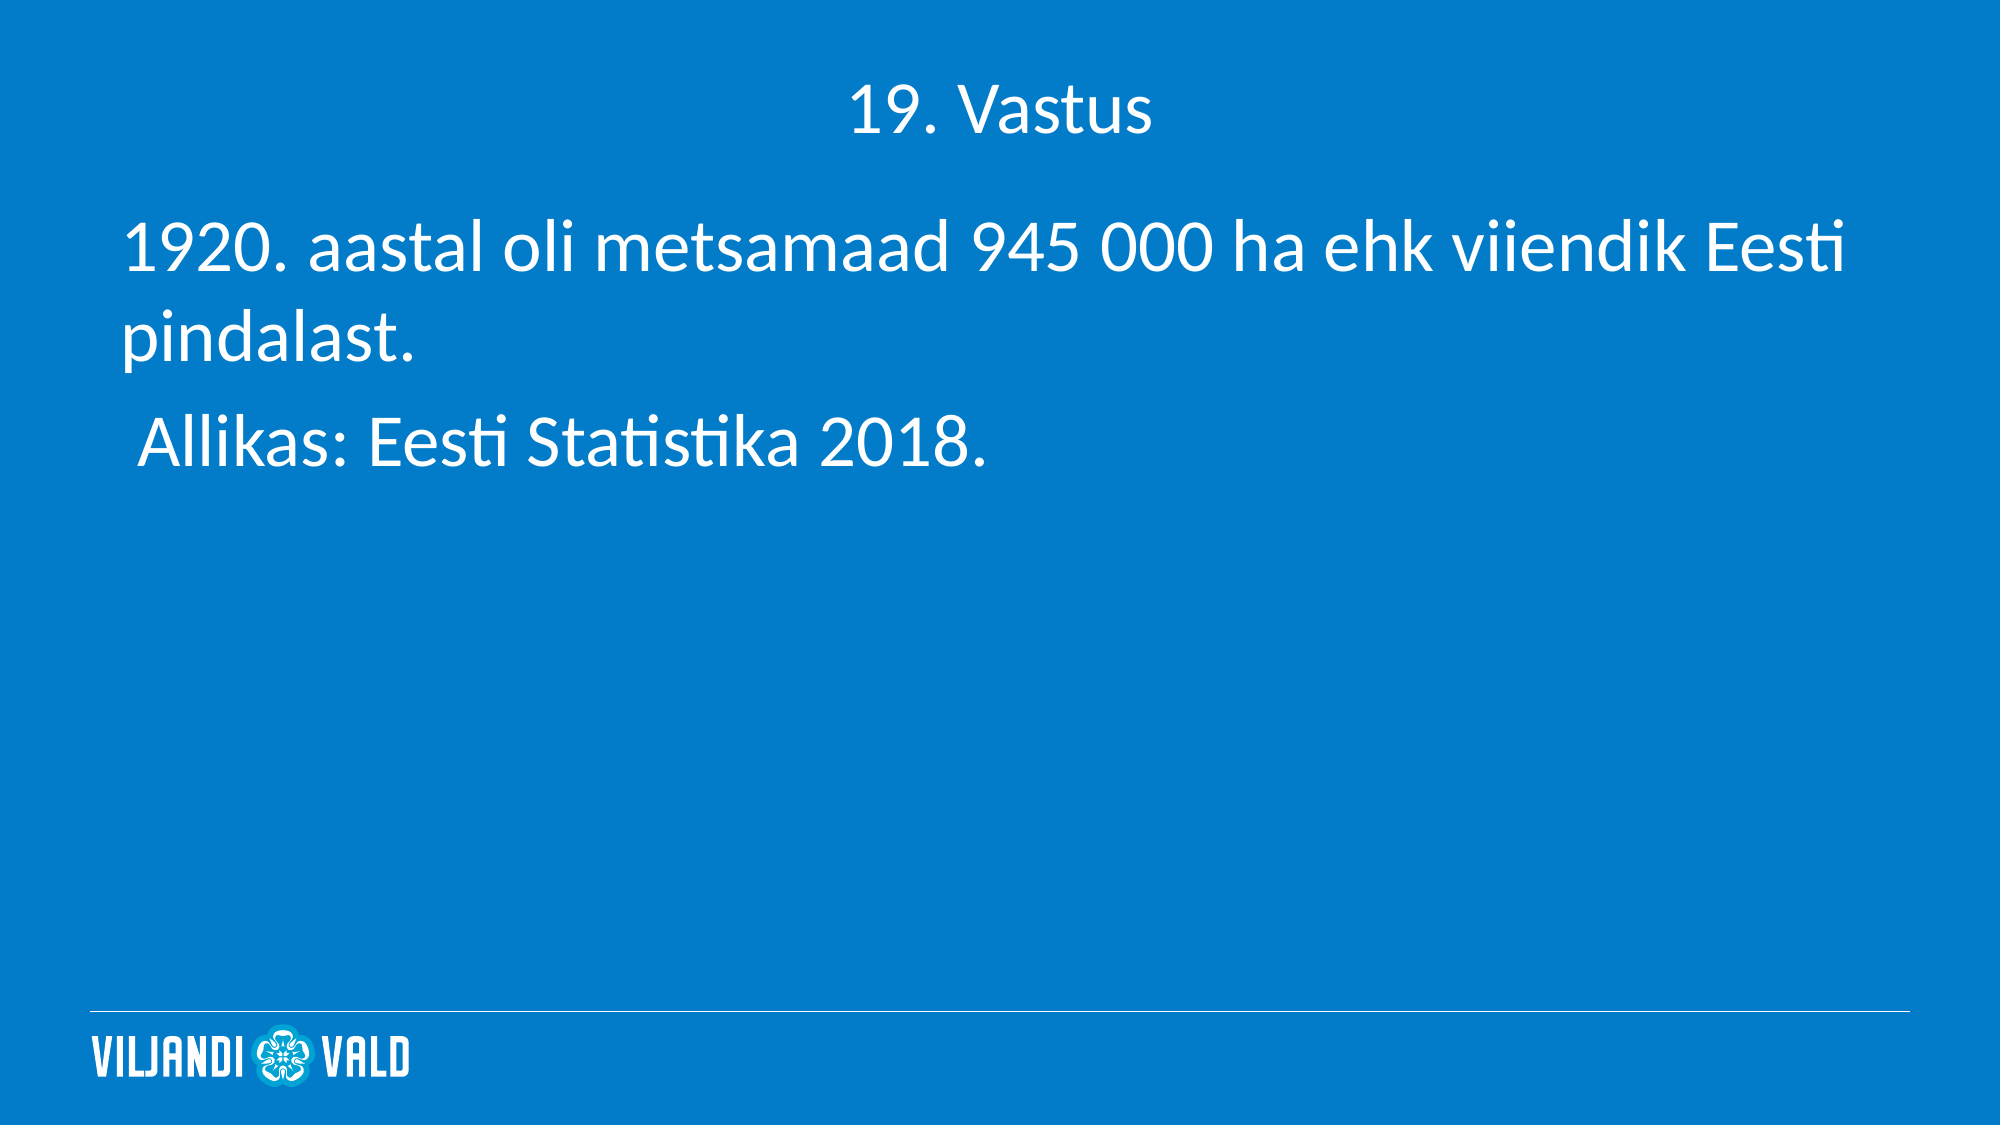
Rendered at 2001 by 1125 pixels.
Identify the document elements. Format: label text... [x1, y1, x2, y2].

list 1920. aastal oli metsamaad 945 000 ha ehk viiendik Eesti pindalast. Allikas: Eesti Statistika 2018. [99, 186, 1900, 1005]
title 19. Vastus [99, 45, 1900, 162]
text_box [90, 1022, 410, 1089]
